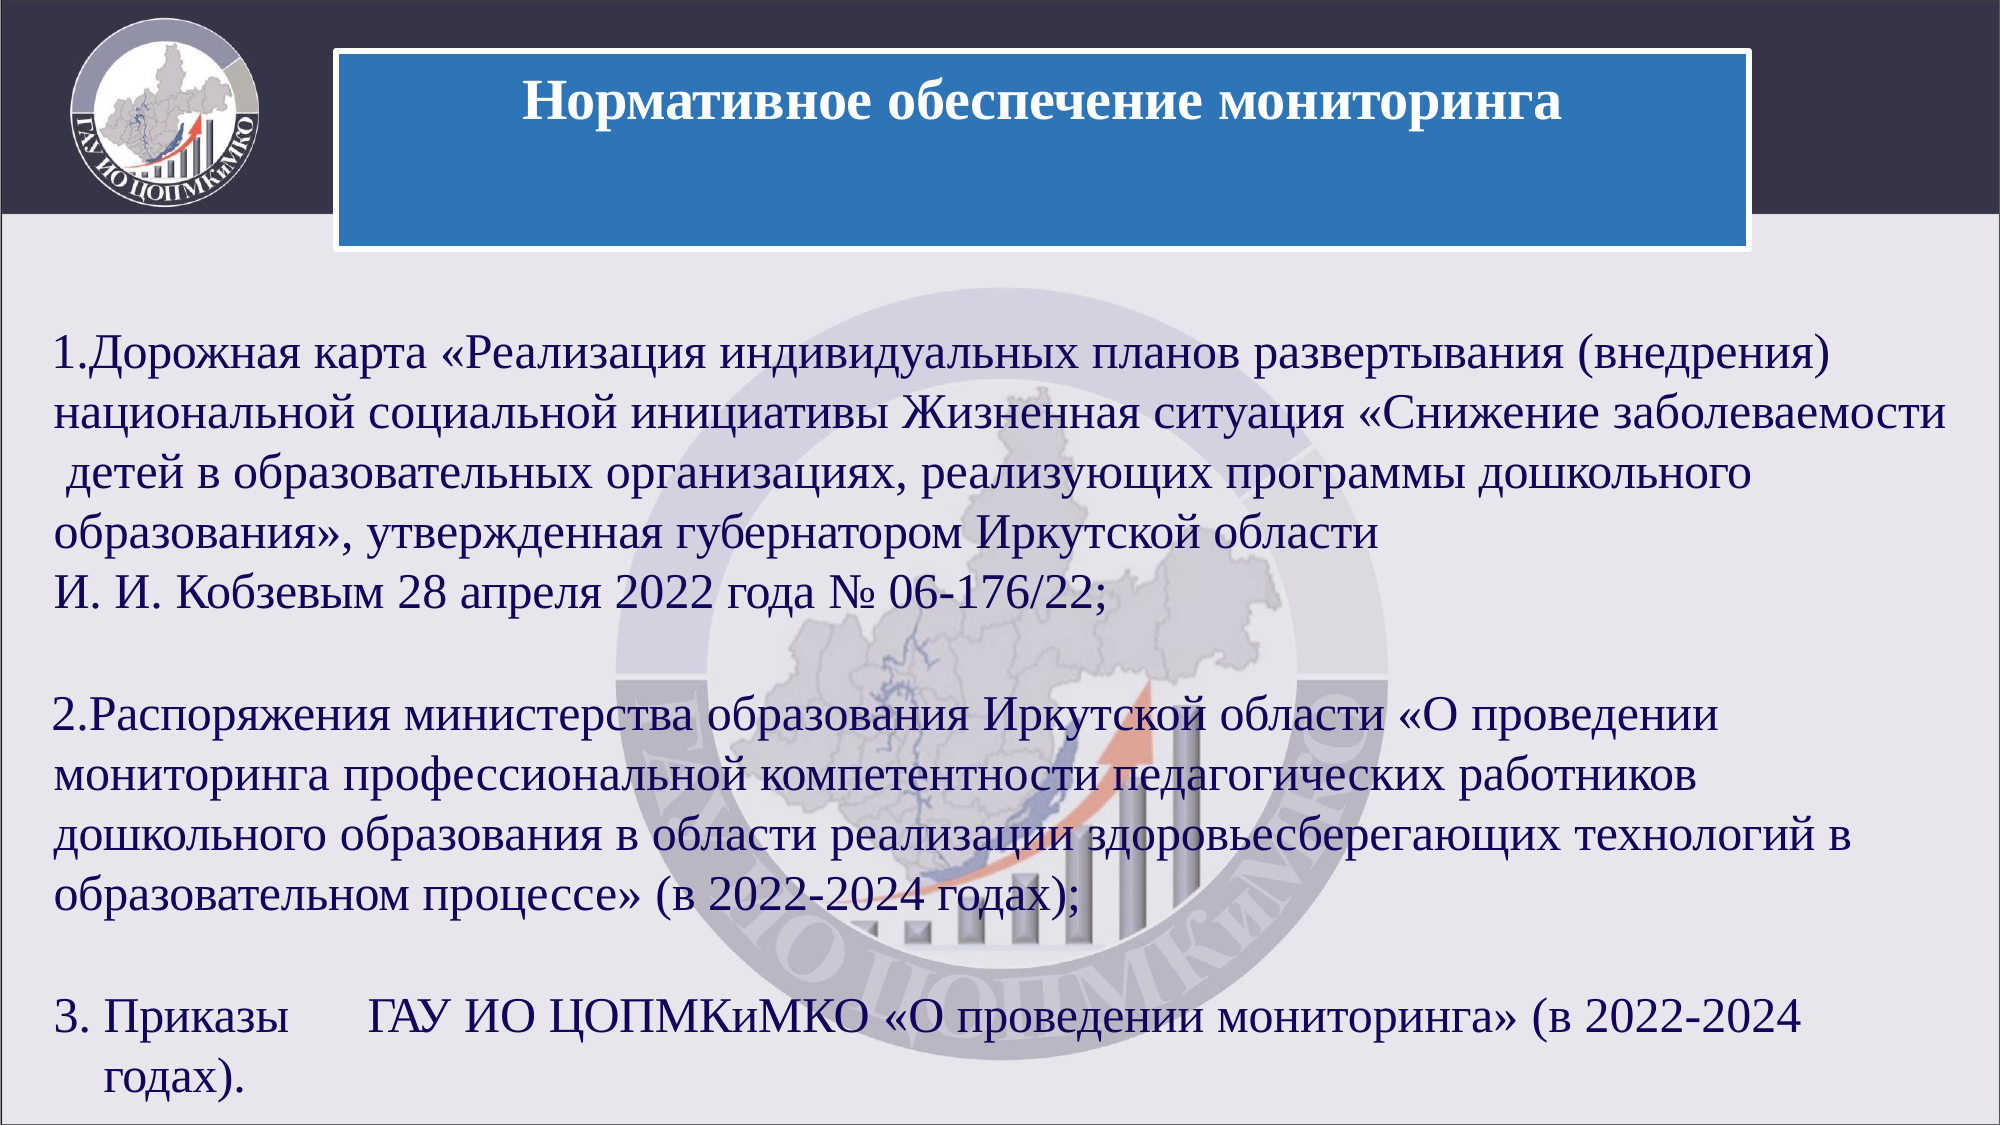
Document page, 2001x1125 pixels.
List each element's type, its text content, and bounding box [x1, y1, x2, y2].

title Нормативное обеспечение мониторинга [335, 51, 1749, 250]
text_box Дорожная карта «Реализация индивидуальных планов развертывания (внедрения) национальной социальной инициативы Жизненная ситуация «Снижение заболеваемости детей в образовательных организациях, реализующих программы дошкольного образования», утвержденная губернатором Иркутской области И. И. Кобзевым 28 апреля 2022 года № 06-176/22; Распоряжения министерства образования Иркутской области «О проведении мониторинга профессиональной компетентности педагогических работников дошкольного образования в области реализации здоровьесберегающих технологий в образовательном процессе» (в 2022-2024 годах); Приказы ГАУ ИО ЦОПМКиМКО «О проведении мониторинга» (в 2022-2024 годах). [51, 316, 1957, 1103]
picture [0, 0, 2000, 1125]
